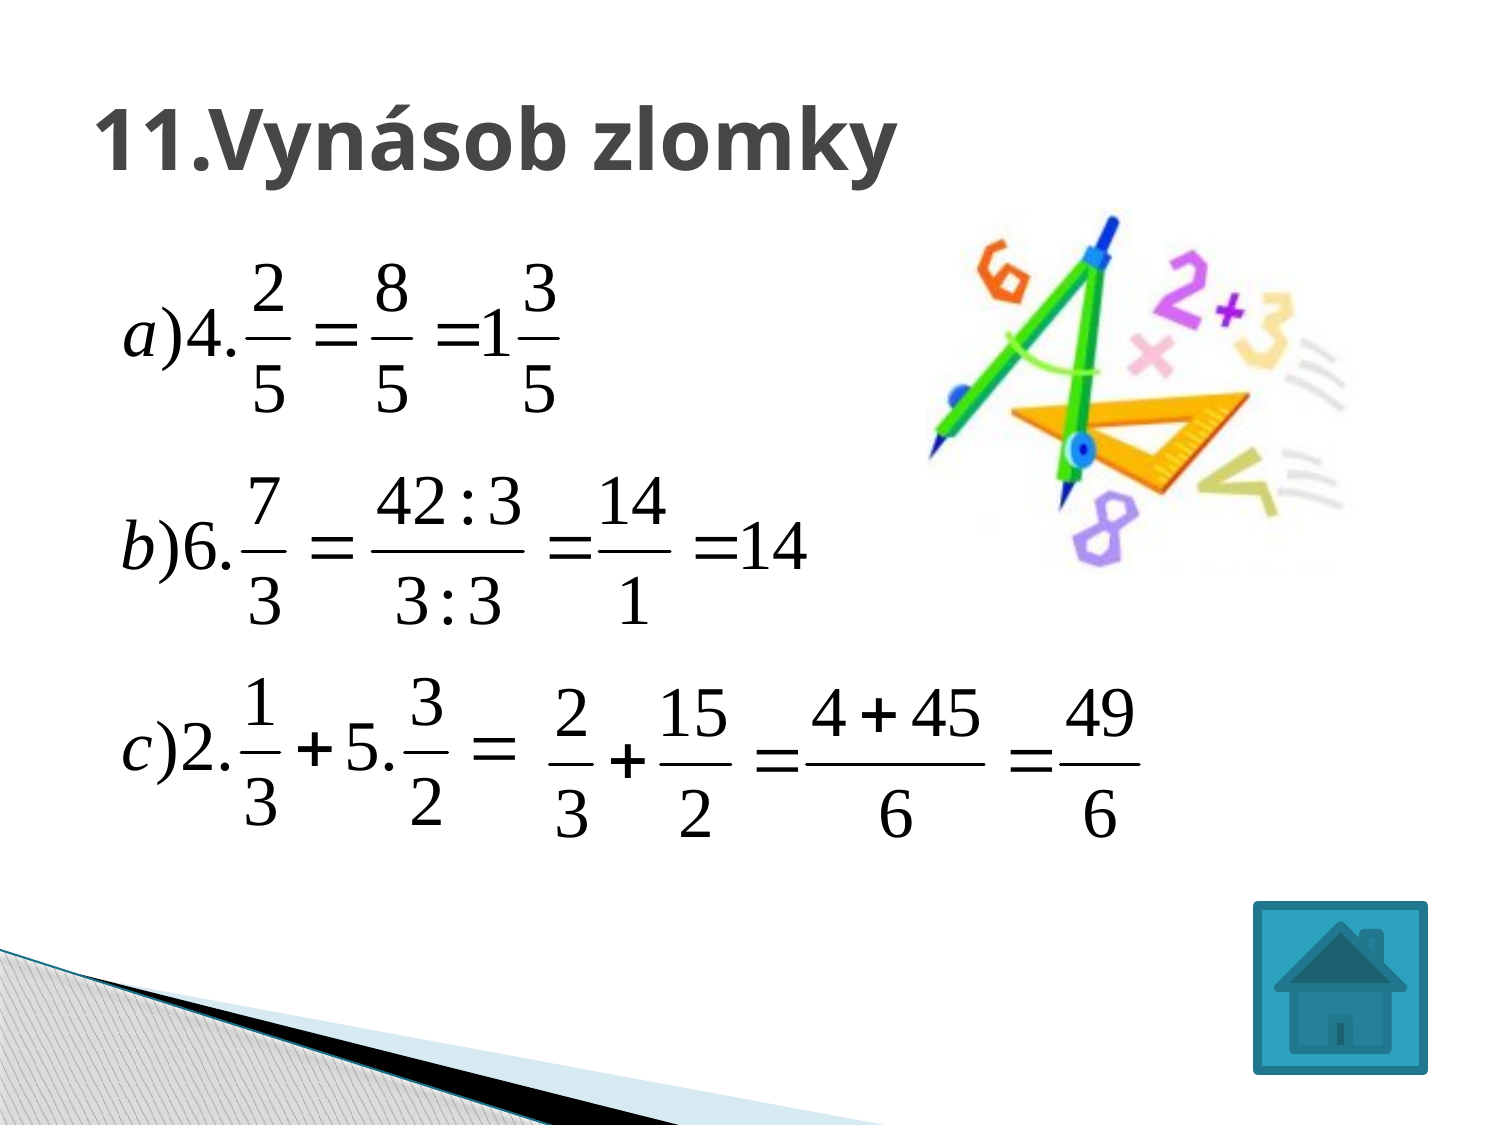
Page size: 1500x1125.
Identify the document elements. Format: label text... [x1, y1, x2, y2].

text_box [537, 668, 1152, 854]
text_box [111, 455, 357, 641]
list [111, 243, 359, 429]
title 11.Vynásob zlomky [76, 42, 1427, 231]
text_box [1253, 901, 1428, 1075]
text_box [359, 243, 575, 429]
picture [926, 207, 1353, 575]
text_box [111, 656, 517, 842]
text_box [359, 455, 819, 641]
